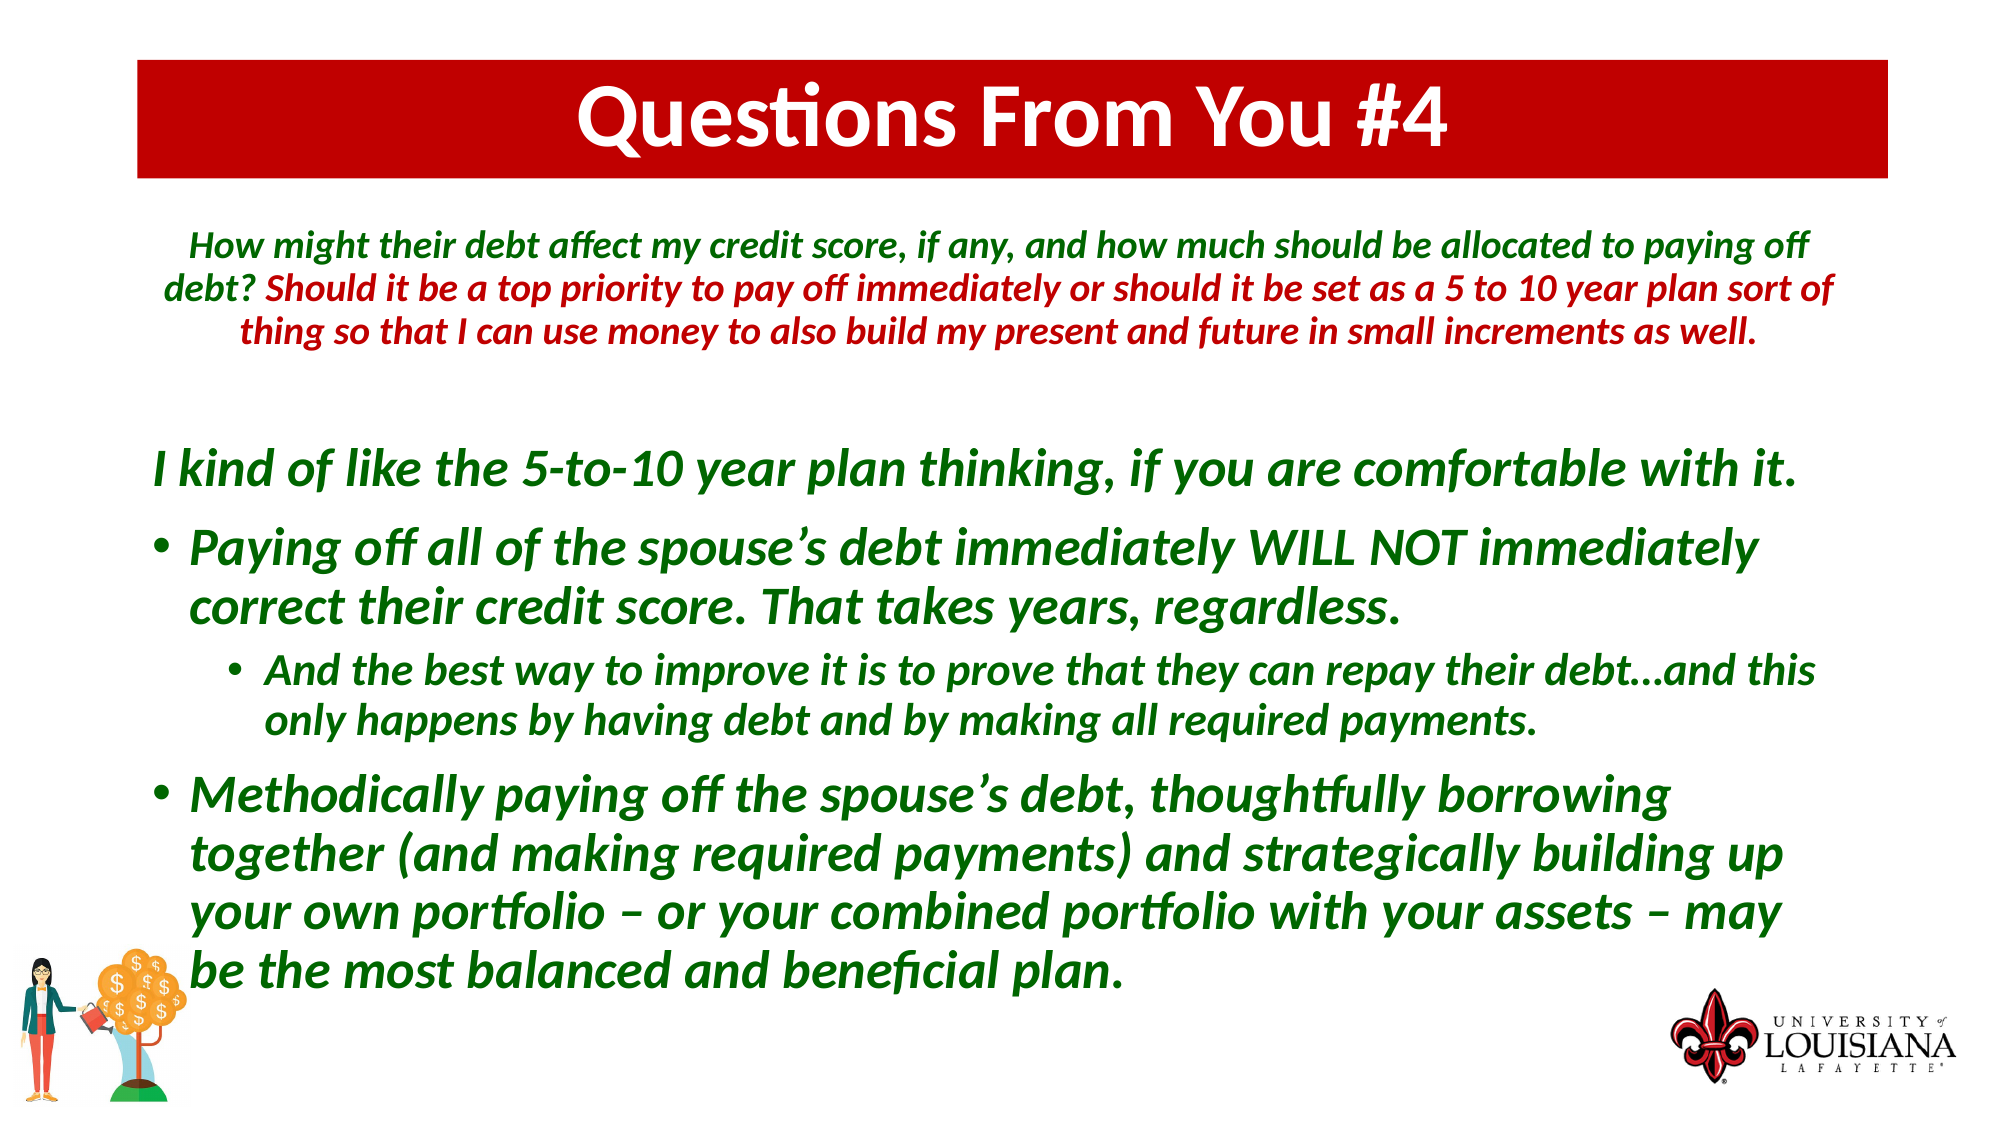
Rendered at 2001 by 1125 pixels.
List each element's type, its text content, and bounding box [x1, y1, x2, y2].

text_box Questions From You #4 [137, 59, 1888, 179]
picture [13, 944, 191, 1107]
text_box How might their debt affect my credit score, if any, and how much should be allocated to paying off debt? Should it be a top priority to pay off immediately or should it be set as a 5 to 10 year plan sort of thing so that I can use money to also build my present and future in small increments as well. I kind of like the 5-to-10 year plan thinking, if you are comfortable with it. Paying off all of the spouse’s debt immediately WILL NOT immediately correct their credit score. That takes years, regardless. And the best way to improve it is to prove that they can repay their debt…and this only happens by having debt and by making all required payments. Methodically paying off the spouse’s debt, thoughtfully borrowing together (and making required payments) and strategically building up your own portfolio – or your combined portfolio with your assets – may be the most balanced and beneficial plan. [137, 217, 1863, 1014]
picture [1657, 977, 1982, 1091]
